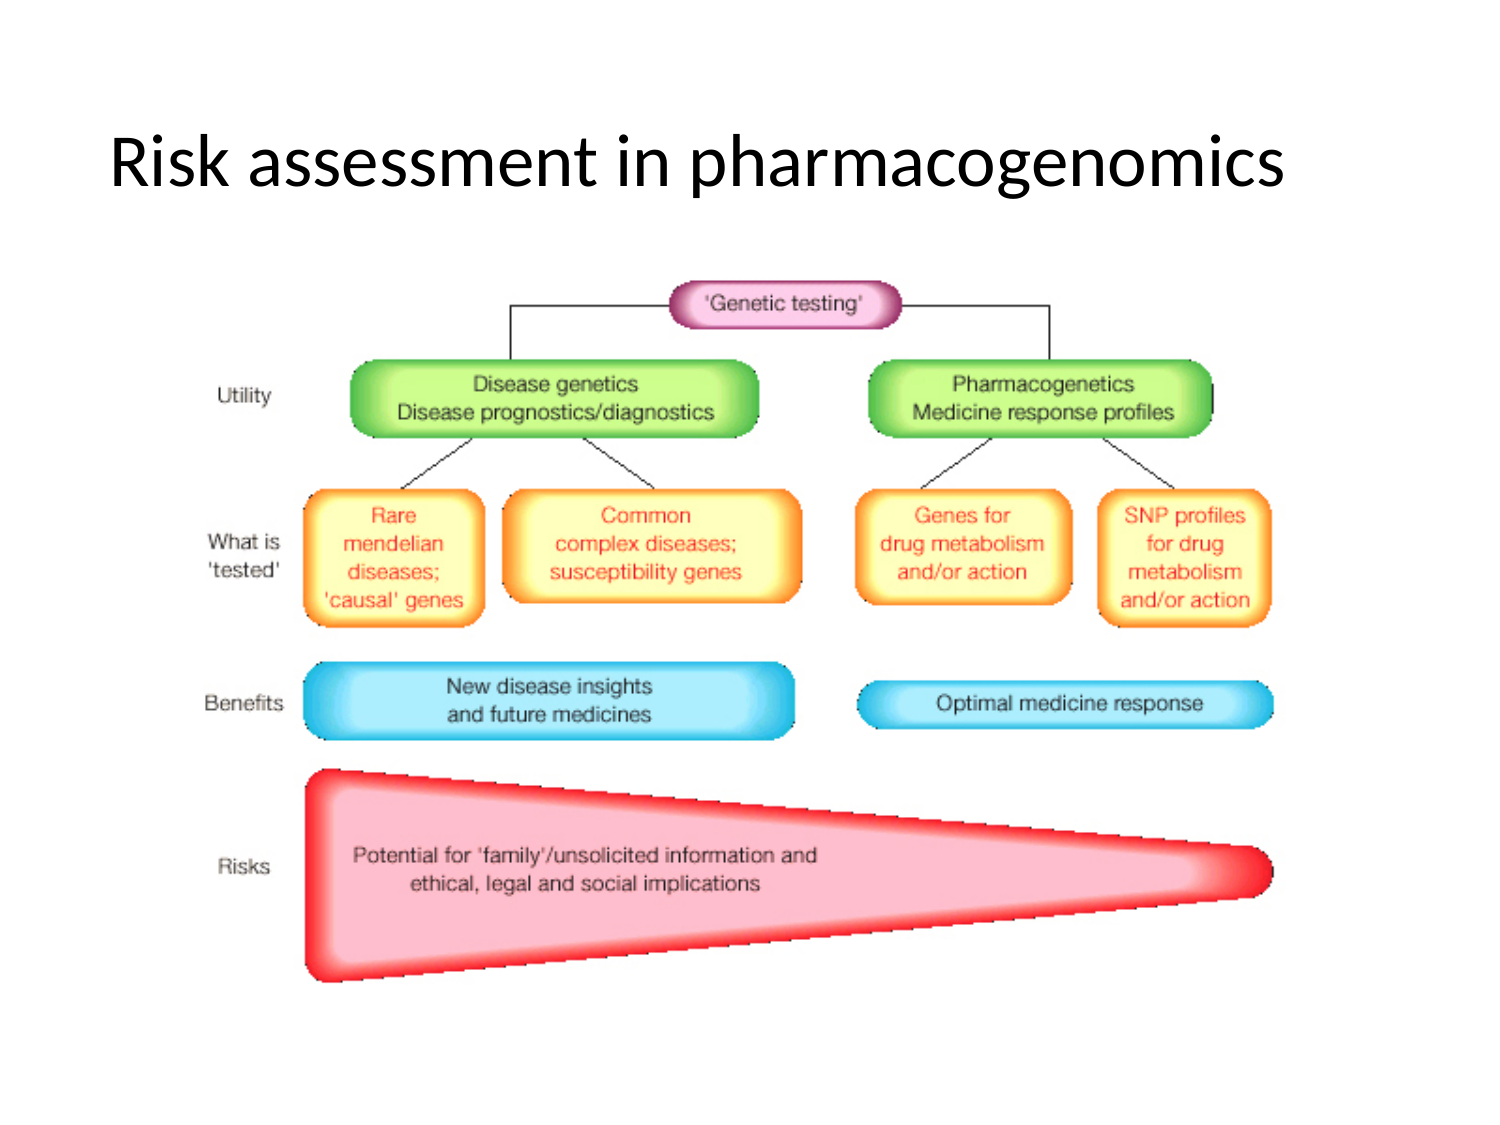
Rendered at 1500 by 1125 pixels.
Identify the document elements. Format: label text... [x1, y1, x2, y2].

text_box Risk assessment in pharmacogenomics [50, 87, 1363, 225]
picture [174, 249, 1308, 1001]
